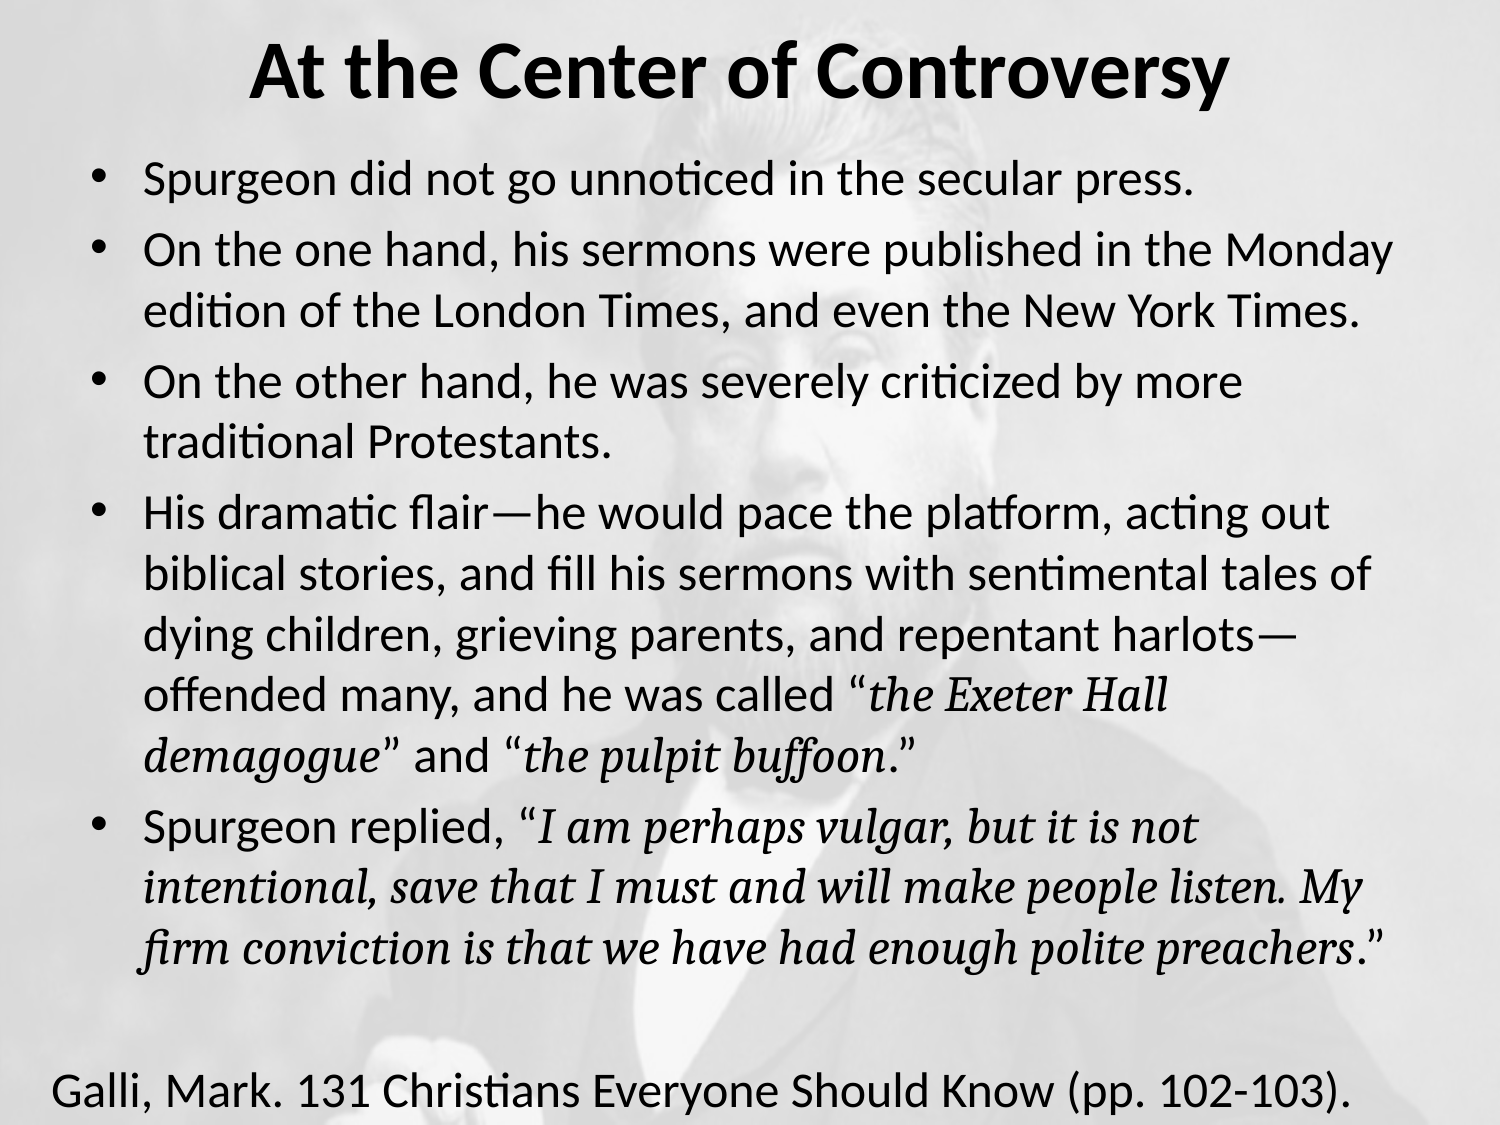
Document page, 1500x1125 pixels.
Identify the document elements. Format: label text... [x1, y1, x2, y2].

title At the Center of Controversy [0, 4, 1500, 125]
text_box Galli, Mark. 131 Christians Everyone Should Know (pp. 102-103). [36, 1049, 1464, 1125]
list Spurgeon did not go unnoticed in the secular press. On the one hand, his sermons were published in the Monday edition of the London Times, and even the New York Times. On the other hand, he was severely criticized by more traditional Protestants. His dramatic flair—he would pace the platform, acting out biblical stories, and fill his sermons with sentimental tales of dying children, grieving parents, and repentant harlots—offended many, and he was called “the Exeter Hall demagogue” and “the pulpit buffoon.” Spurgeon replied, “I am perhaps vulgar, but it is not intentional, save that I must and will make people listen. My firm conviction is that we have had enough polite preachers.” [75, 137, 1425, 1049]
